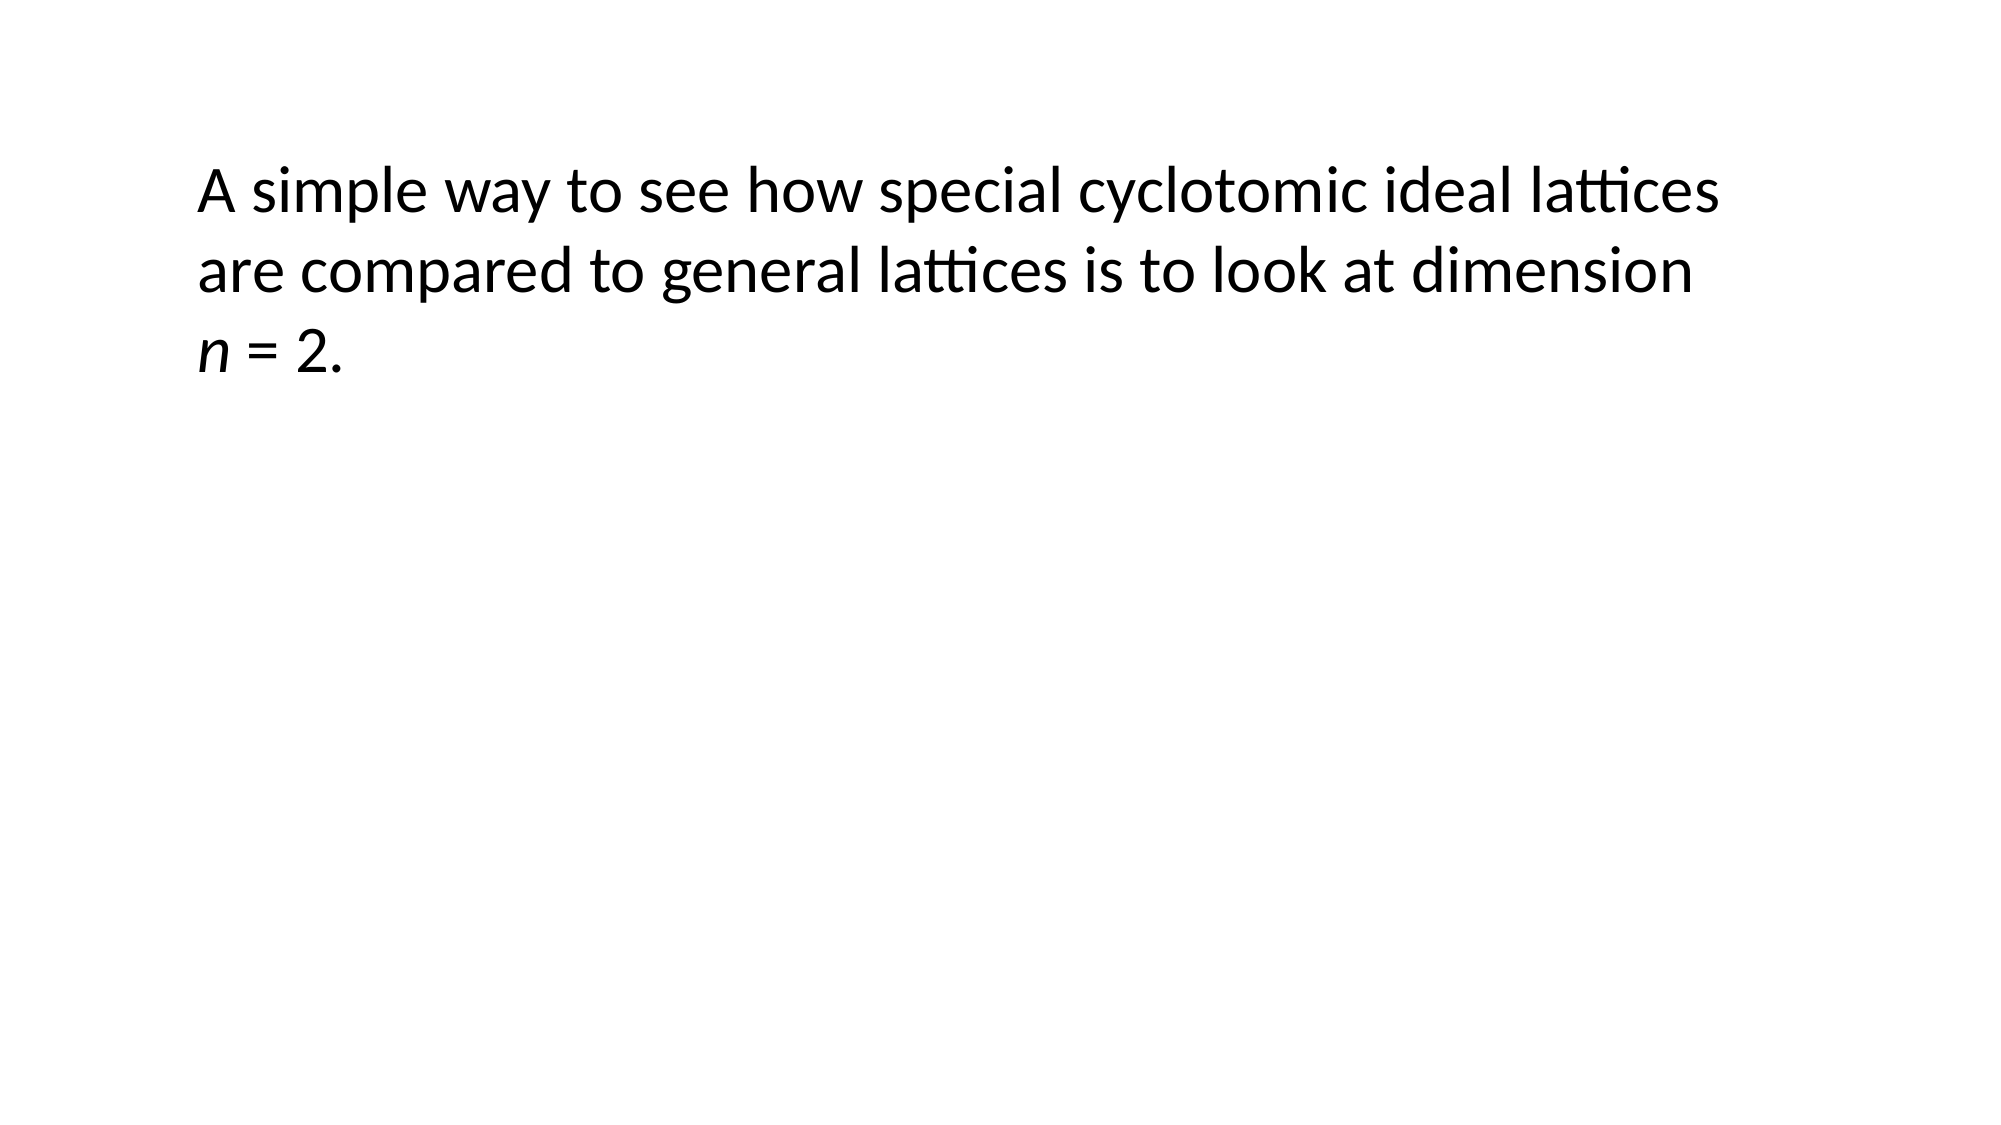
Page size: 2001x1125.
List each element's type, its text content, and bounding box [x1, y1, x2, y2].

text_box A simple way to see how special cyclotomic ideal lattices are compared to general lattices is to look at dimension n = 2. [182, 138, 1761, 393]
